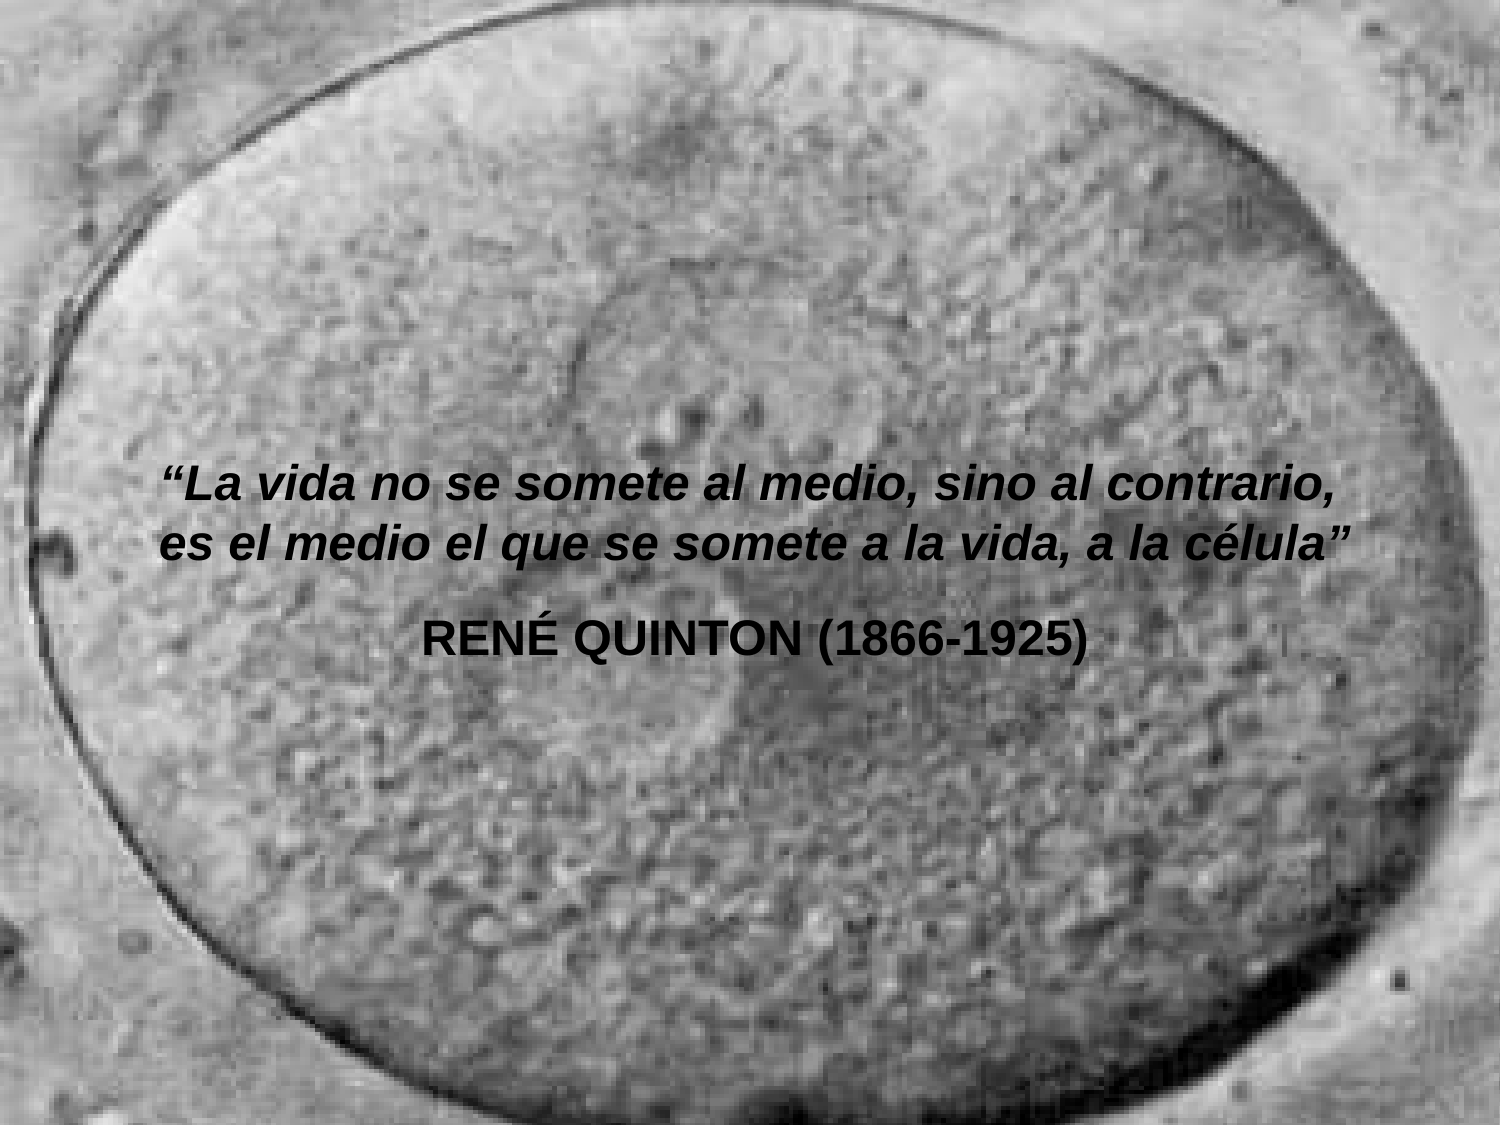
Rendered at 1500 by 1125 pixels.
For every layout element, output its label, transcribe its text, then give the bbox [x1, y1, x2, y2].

text_box “La vida no se somete al medio, sino al contrario, es el medio el que se somete a la vida, a la célula” RENÉ QUINTON (1866-1925) [144, 442, 1368, 688]
text_box [0, 0, 1500, 1125]
